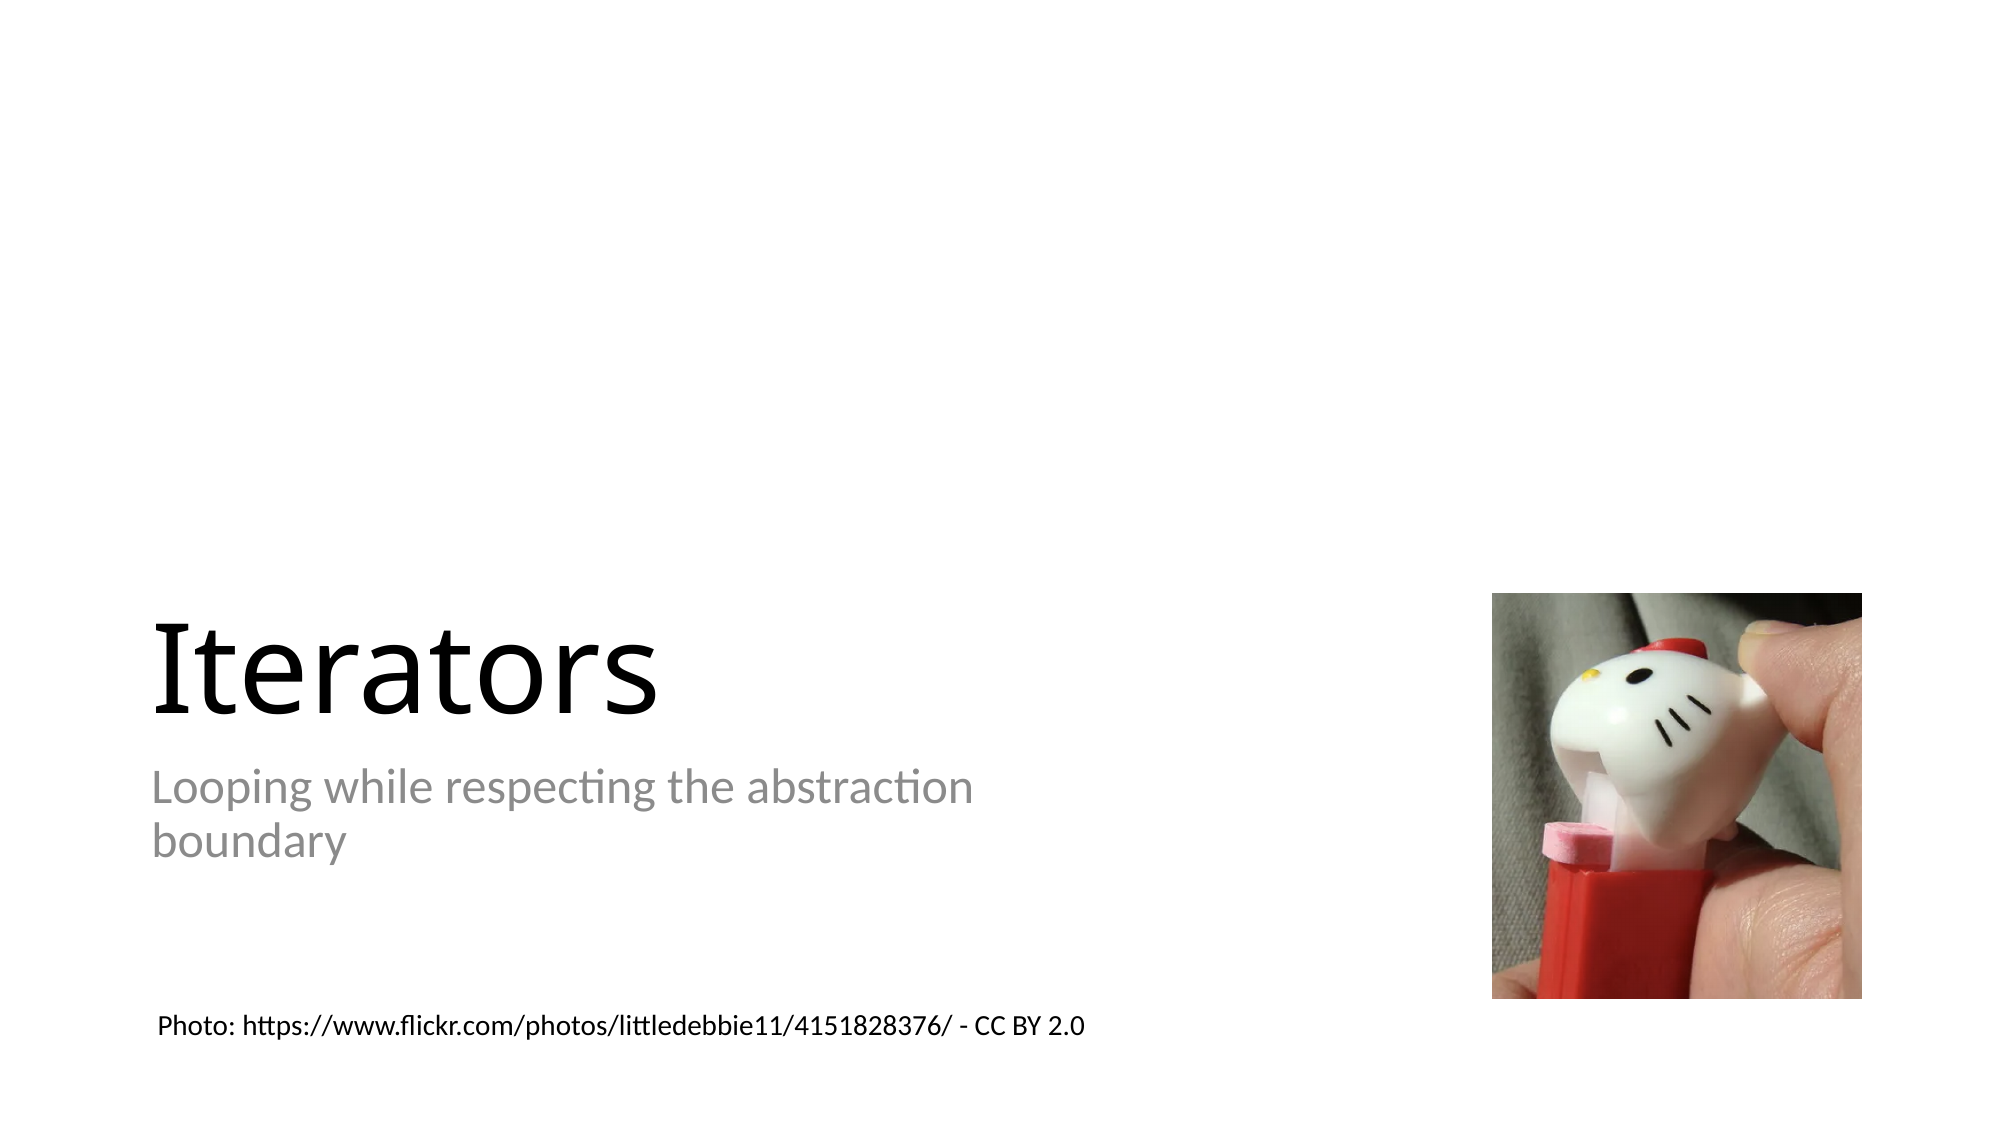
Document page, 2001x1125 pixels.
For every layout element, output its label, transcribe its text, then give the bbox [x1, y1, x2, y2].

list Looping while respecting the abstraction boundary [136, 752, 1163, 999]
picture [1492, 593, 1862, 999]
title Iterators [136, 280, 1862, 749]
text_box Photo: https://www.flickr.com/photos/littledebbie11/4151828376/ - CC BY 2.0 [142, 998, 1101, 1049]
